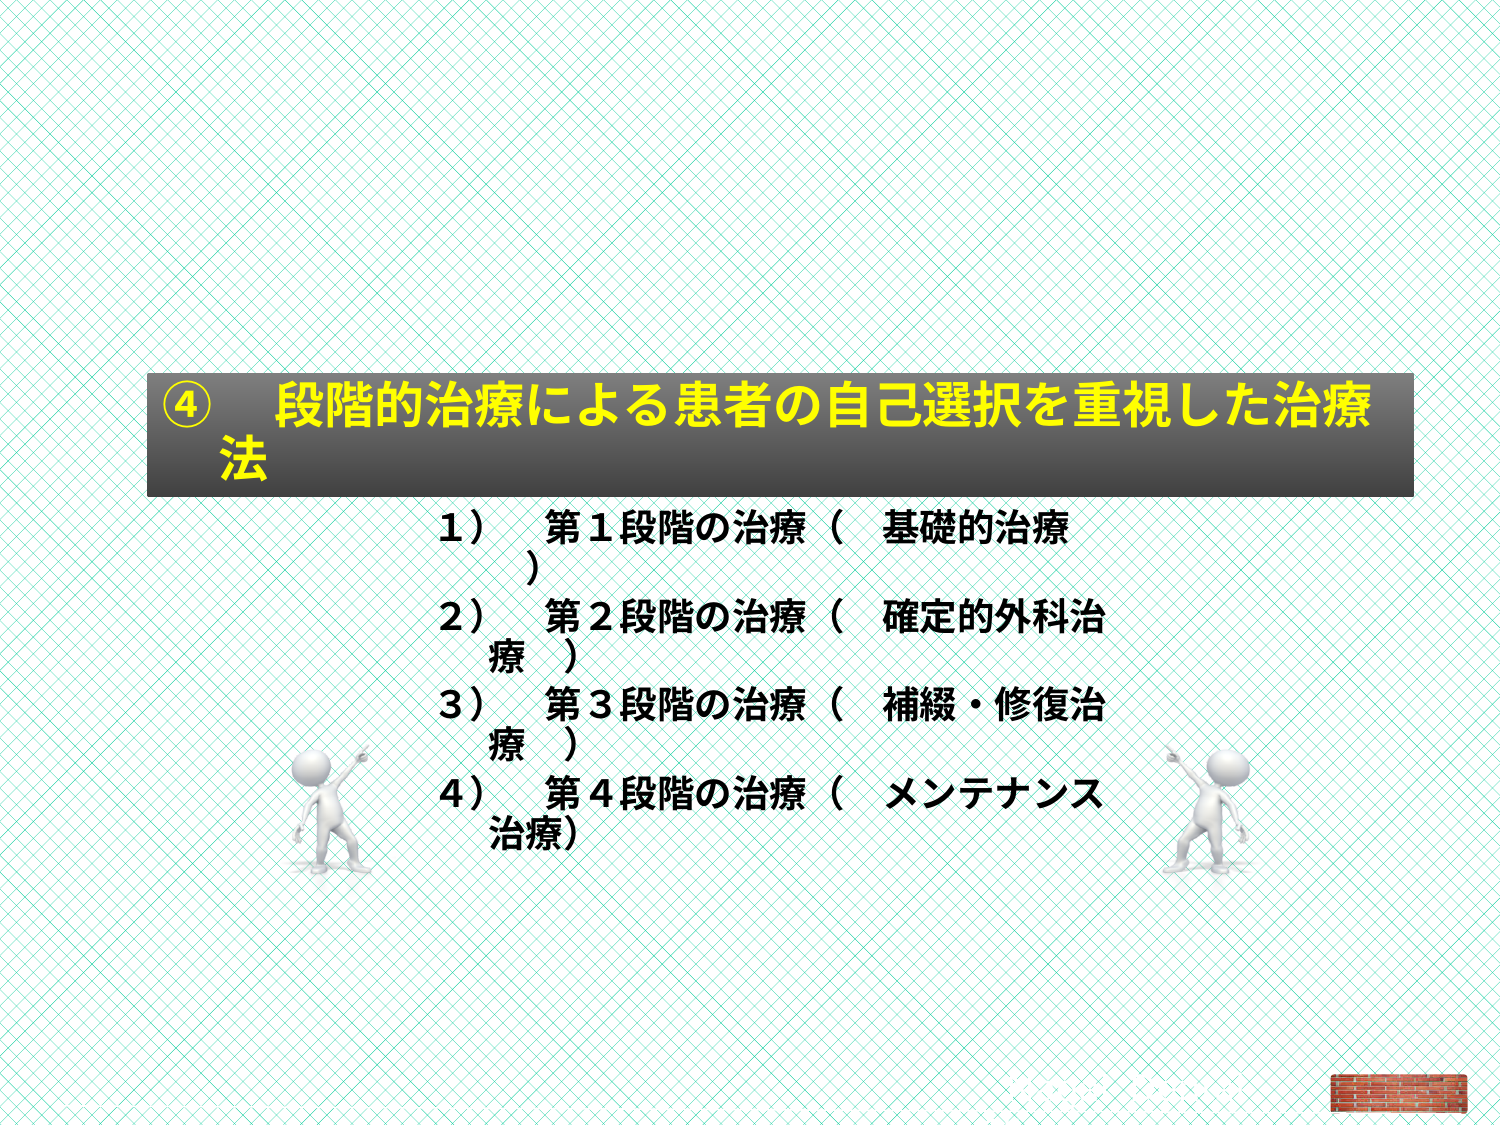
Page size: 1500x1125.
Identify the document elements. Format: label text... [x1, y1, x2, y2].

text_box １） 第１段階の治療（ 基礎的治療 ） ２） 第２段階の治療（ 確定的外科治療 ） ３） 第３段階の治療（ 補綴・修復治療 ） ４） 第４段階の治療（ メンテナンス治療） [417, 502, 1144, 863]
text_box ④ 段階的治療による患者の自己選択を重視した治療法 [147, 373, 1414, 497]
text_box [61, 1056, 1468, 1118]
picture [277, 694, 396, 900]
picture [1135, 694, 1265, 900]
